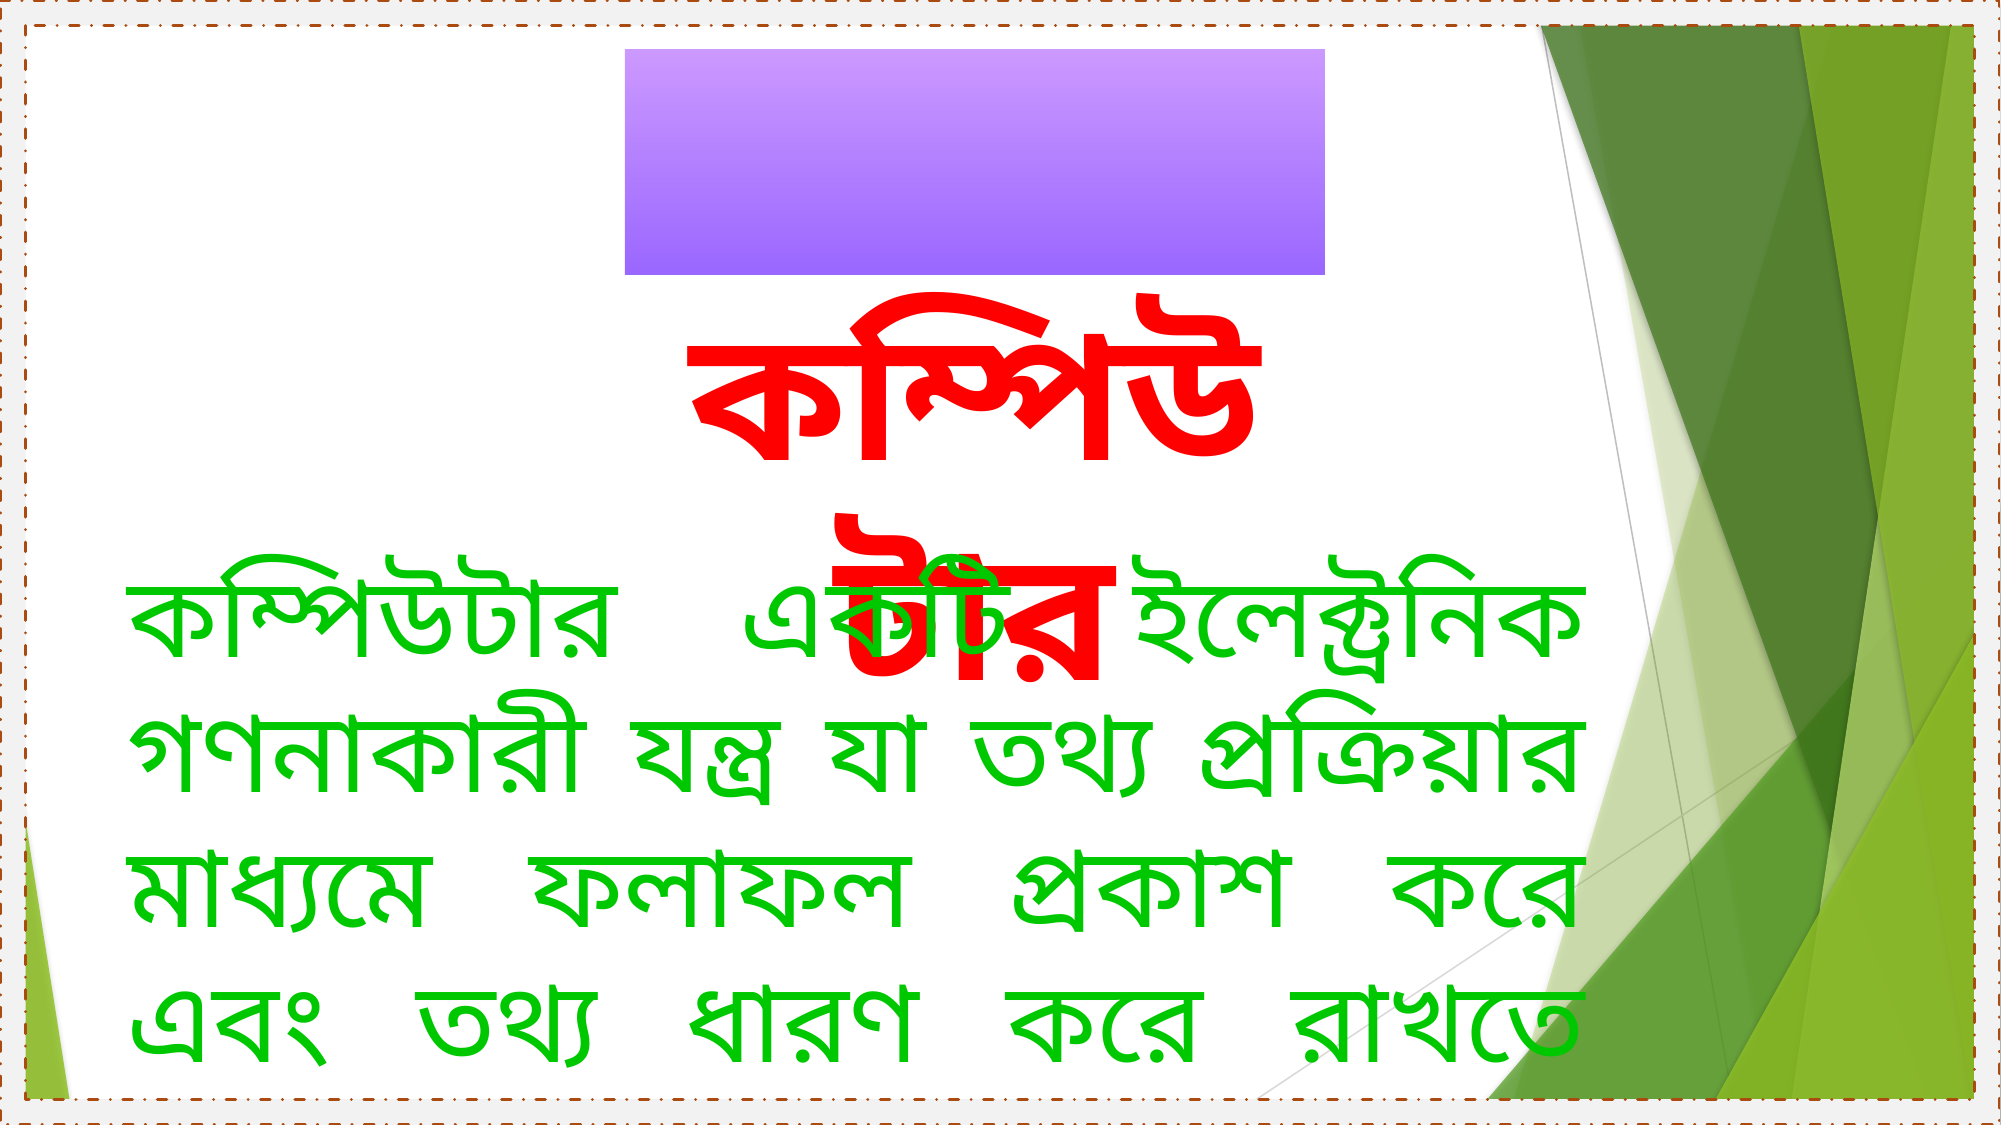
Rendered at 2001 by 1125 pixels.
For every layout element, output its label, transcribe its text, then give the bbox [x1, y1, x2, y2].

text_box কম্পিউটার একটি ইলেক্ট্রনিক গণনাকারী যন্ত্র যা তথ্য প্রক্রিয়ার মাধ্যমে ফলাফল প্রকাশ করে এবং তথ্য ধারণ করে রাখতে পারে। [112, 537, 1600, 1099]
text_box কম্পিউটার [624, 49, 1325, 275]
text_box [0, 0, 2000, 1125]
